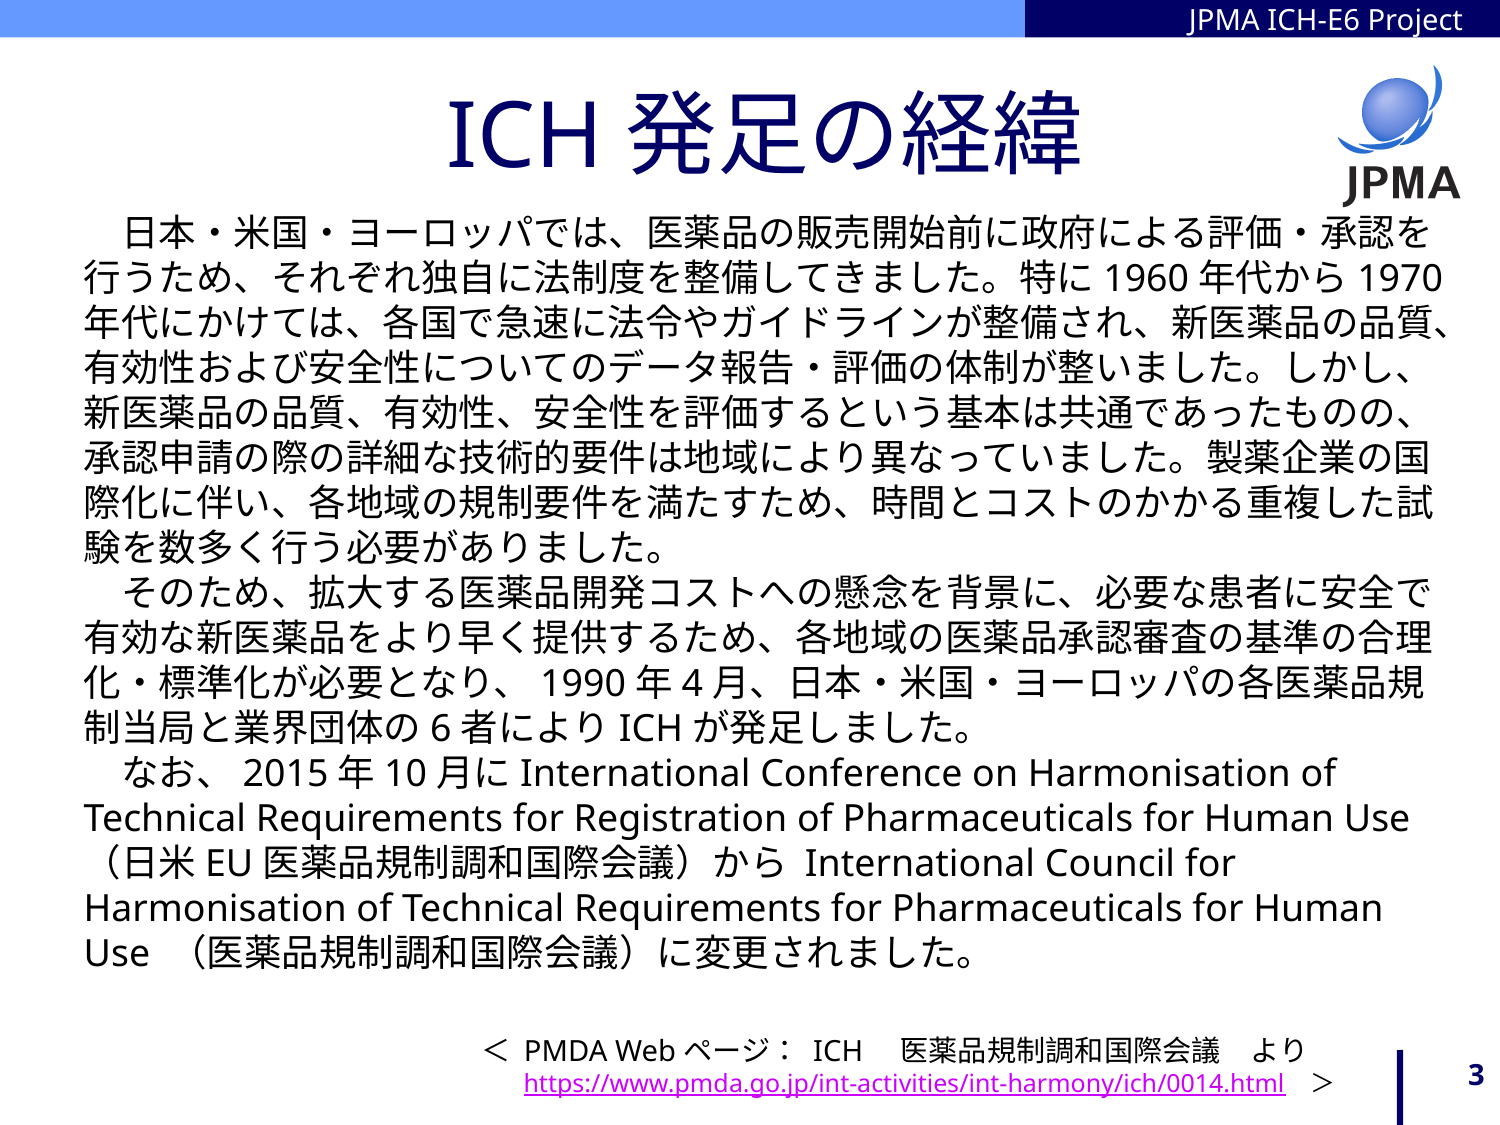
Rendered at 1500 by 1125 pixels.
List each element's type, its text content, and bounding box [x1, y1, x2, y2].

title ICH発足の経緯 [127, 77, 1323, 186]
slide_number 3 [1187, 1048, 1500, 1124]
picture [1328, 54, 1481, 209]
list 日本・米国・ヨーロッパでは、医薬品の販売開始前に政府による評価・承認を行うため、それぞれ独自に法制度を整備してきました。特に1960年代から1970年代にかけては、各国で急速に法令やガイドラインが整備され、新医薬品の品質、有効性および安全性についてのデータ報告・評価の体制が整いました。しかし、新医薬品の品質、有効性、安全性を評価するという基本は共通であったものの、承認申請の際の詳細な技術的要件は地域により異なっていました。製薬企業の国際化に伴い、各地域の規制要件を満たすため、時間とコストのかかる重複した試験を数多く行う必要がありました。 そのため、拡大する医薬品開発コストへの懸念を背景に、必要な患者に安全で有効な新医薬品をより早く提供するため、各地域の医薬品承認審査の基準の合理化・標準化が必要となり、1990年4月、日本・米国・ヨーロッパの各医薬品規制当局と業界団体の6者によりICHが発足しました。 なお、2015年10月にInternational Conference on Harmonisation of Technical Requirements for Registration of Pharmaceuticals for Human Use （日米EU医薬品規制調和国際会議）から International Council for Harmonisation of Technical Requirements for Pharmaceuticals for Human Use （医薬品規制調和国際会議）に変更されました。 [68, 201, 1462, 1056]
text_box ＜ PMDA Webページ： ICH 医薬品規制調和国際会議 より https://www.pmda.go.jp/int-activities/int-harmony/ich/0014.html ＞ [466, 1056, 1187, 1109]
